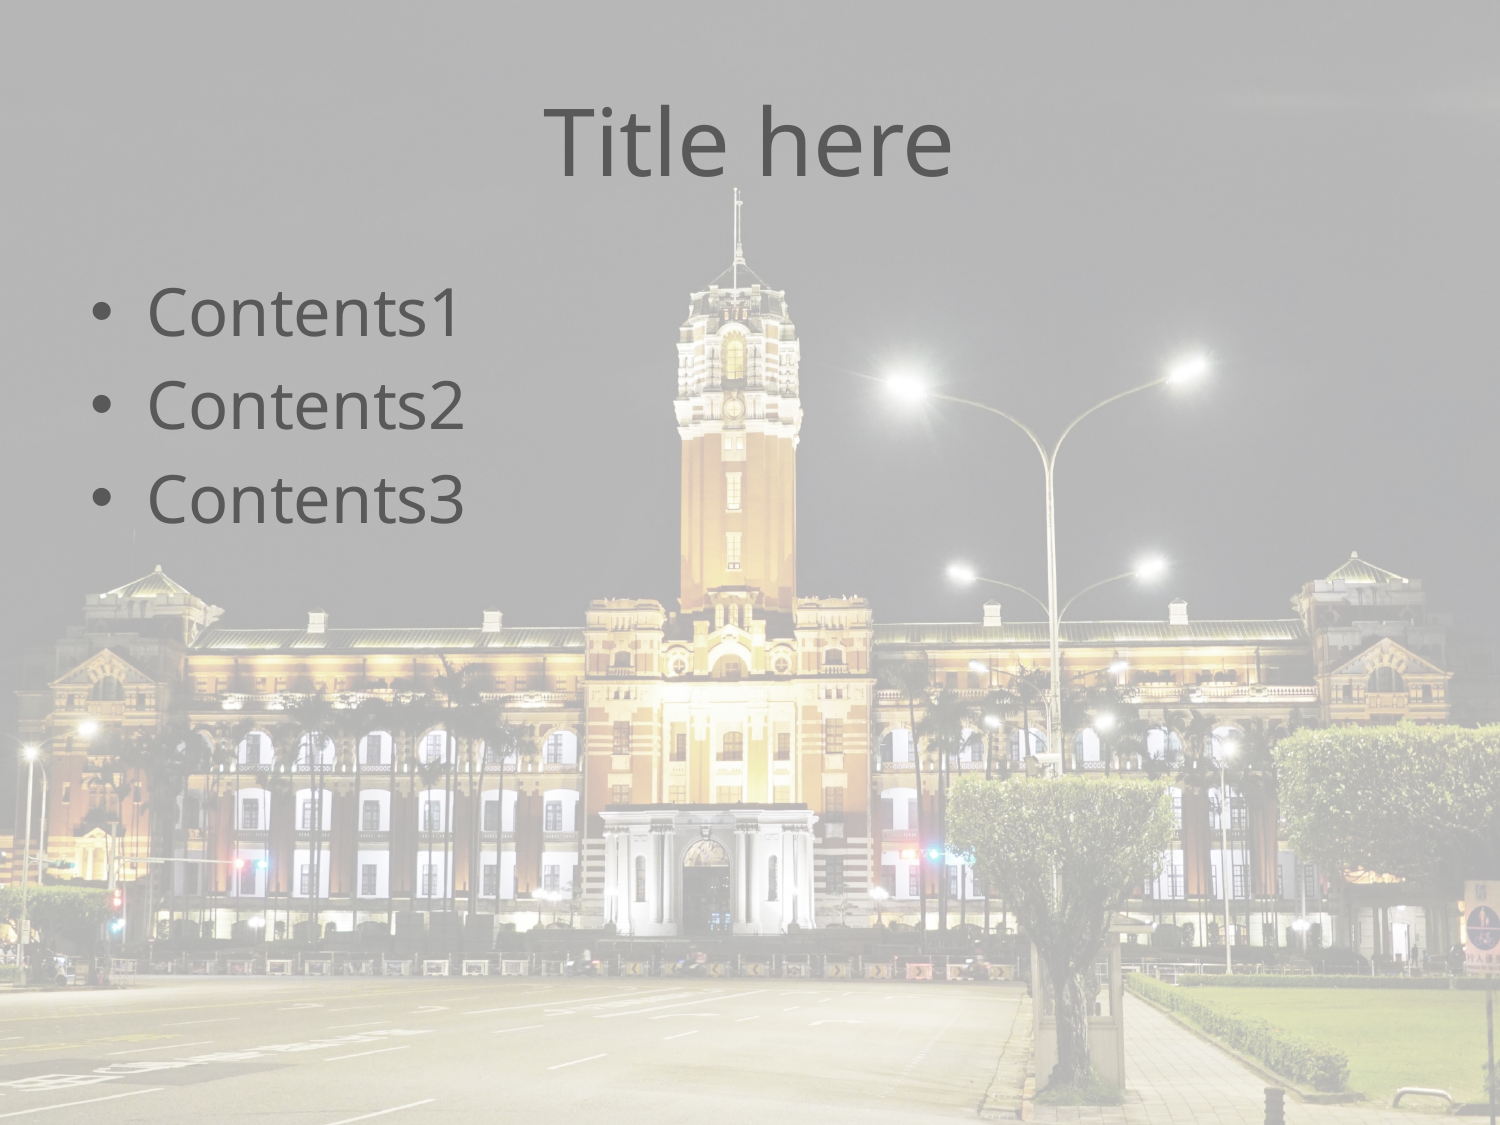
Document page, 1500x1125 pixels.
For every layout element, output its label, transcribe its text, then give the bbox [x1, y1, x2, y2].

text_box [0, 0, 1500, 1125]
list Contents1 Contents2 Contents3 [75, 262, 1425, 1005]
title Title here [75, 45, 1425, 233]
